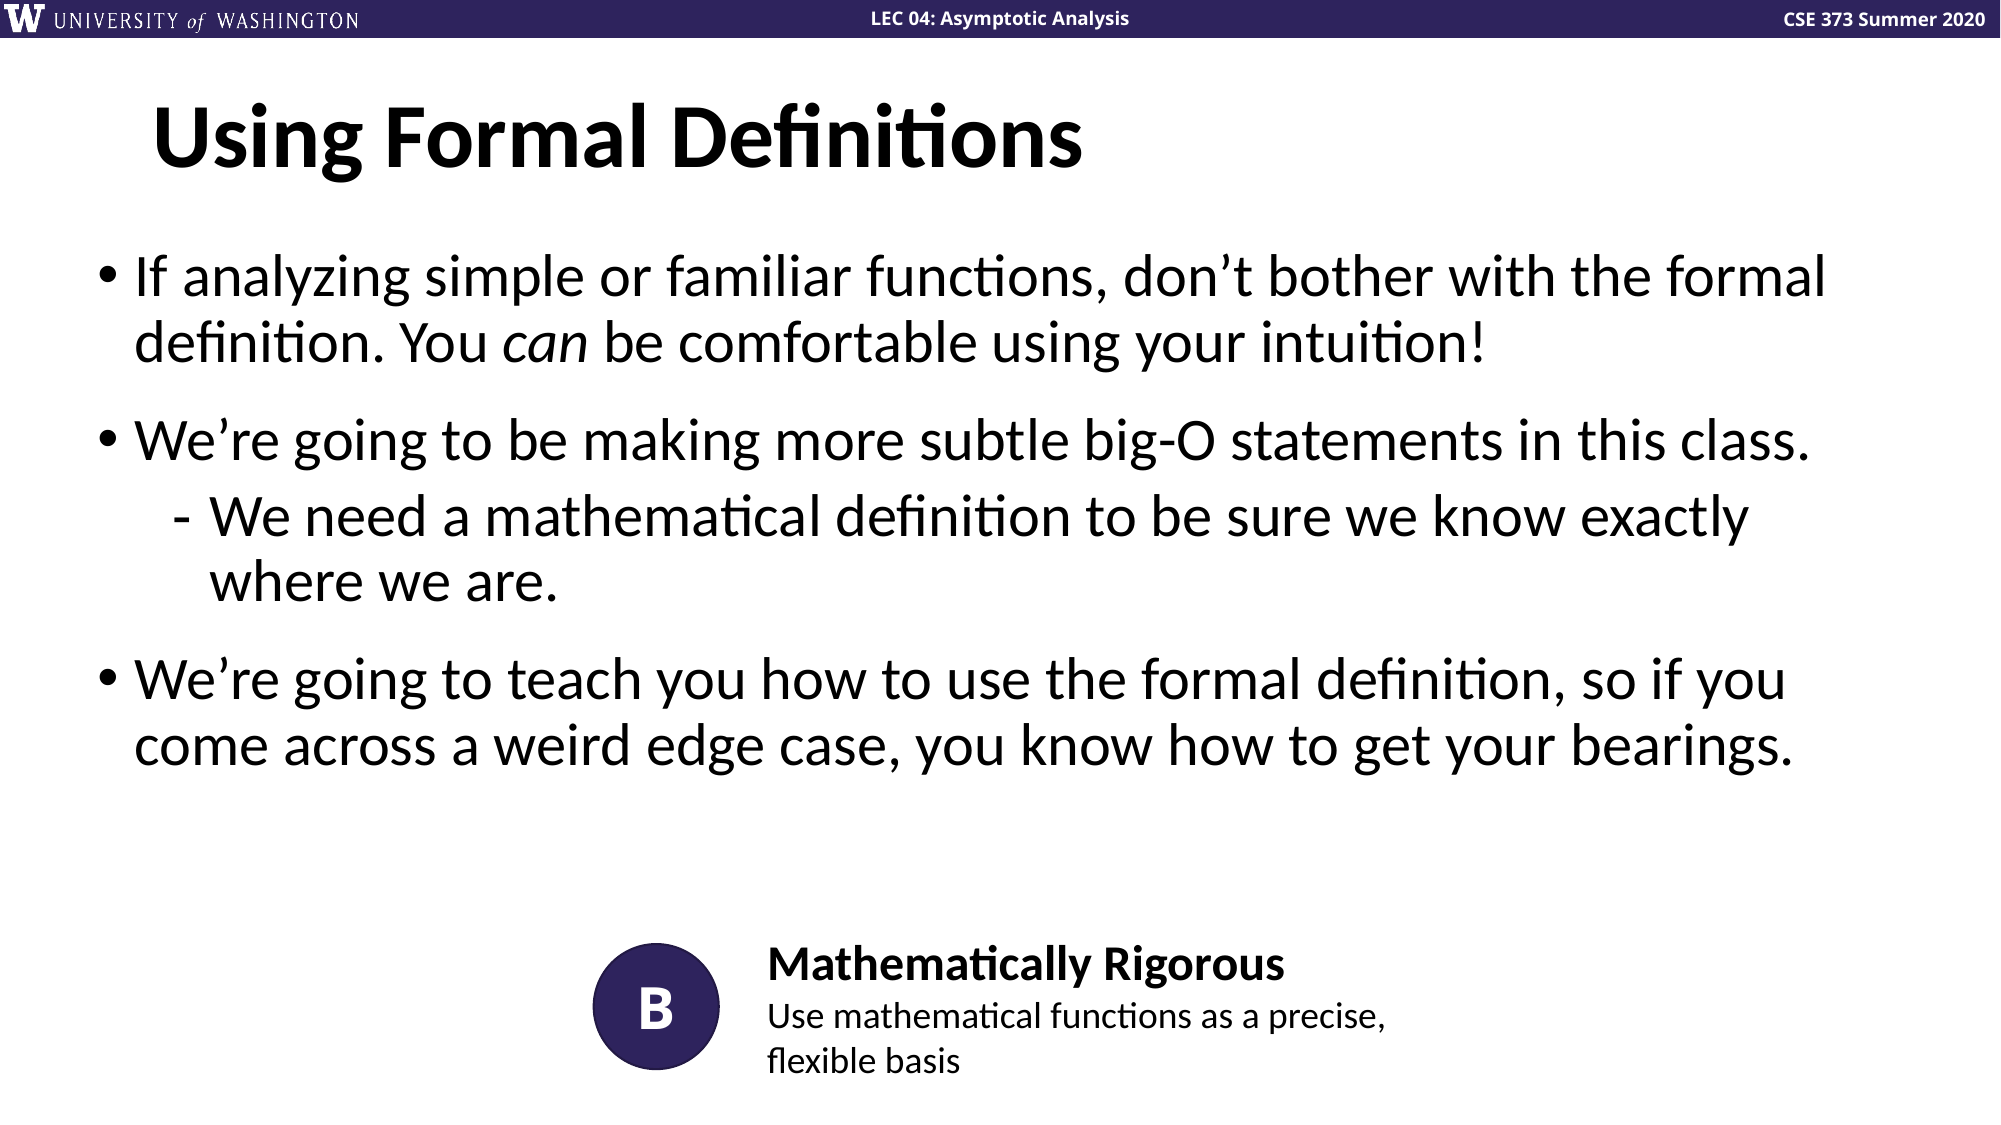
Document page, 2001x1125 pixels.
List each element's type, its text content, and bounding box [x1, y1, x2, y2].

text_box Mathematically Rigorous Use mathematical functions as a precise, flexible basis [752, 923, 1452, 1089]
list If analyzing simple or familiar functions, don’t bother with the formal definition. You can be comfortable using your intuition! We’re going to be making more subtle big-O statements in this class. We need a mathematical definition to be sure we know exactly where we are. We’re going to teach you how to use the formal definition, so if you come across a weird edge case, you know how to get your bearings. [82, 237, 1918, 858]
text_box B [592, 943, 720, 1071]
title Using Formal Definitions [137, 74, 1863, 200]
picture [4, 4, 358, 33]
